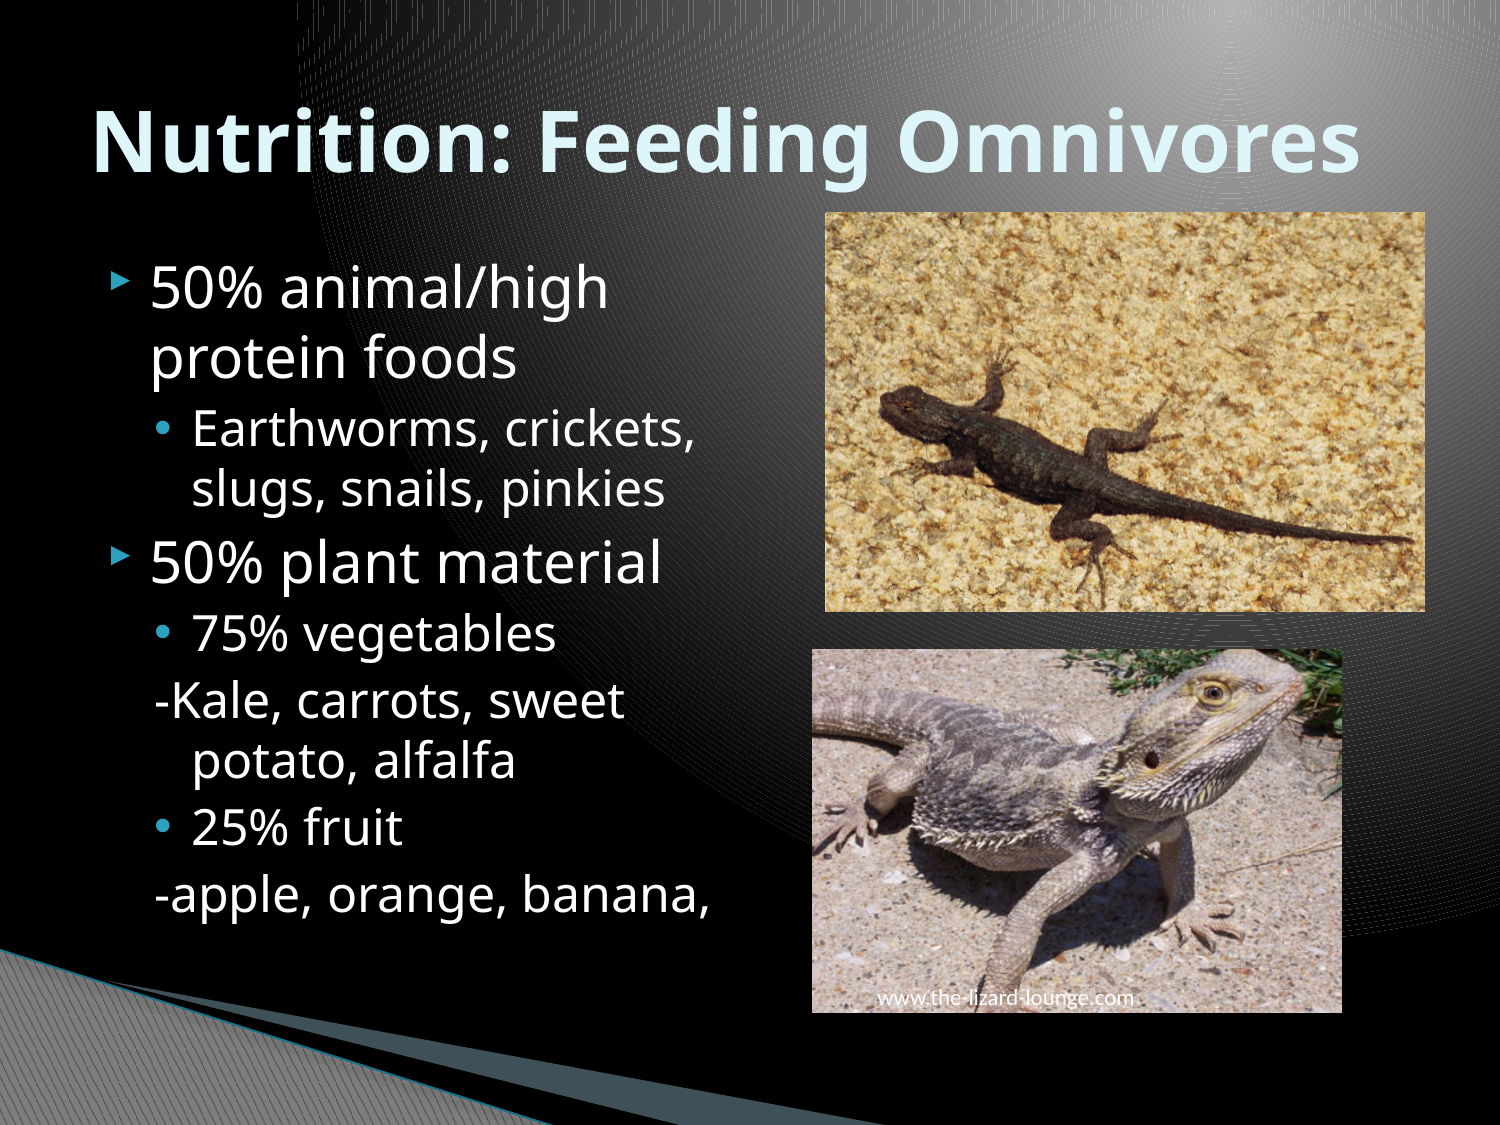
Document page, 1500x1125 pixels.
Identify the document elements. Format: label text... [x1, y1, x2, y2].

title Nutrition: Feeding Omnivores [75, 45, 1425, 233]
picture [824, 212, 1426, 612]
picture [0, 952, 543, 1125]
picture [812, 649, 1343, 1013]
list 50% animal/high protein foods Earthworms, crickets, slugs, snails, pinkies 50% plant material 75% vegetables -Kale, carrots, sweet potato, alfalfa 25% fruit -apple, orange, banana, [75, 243, 738, 986]
